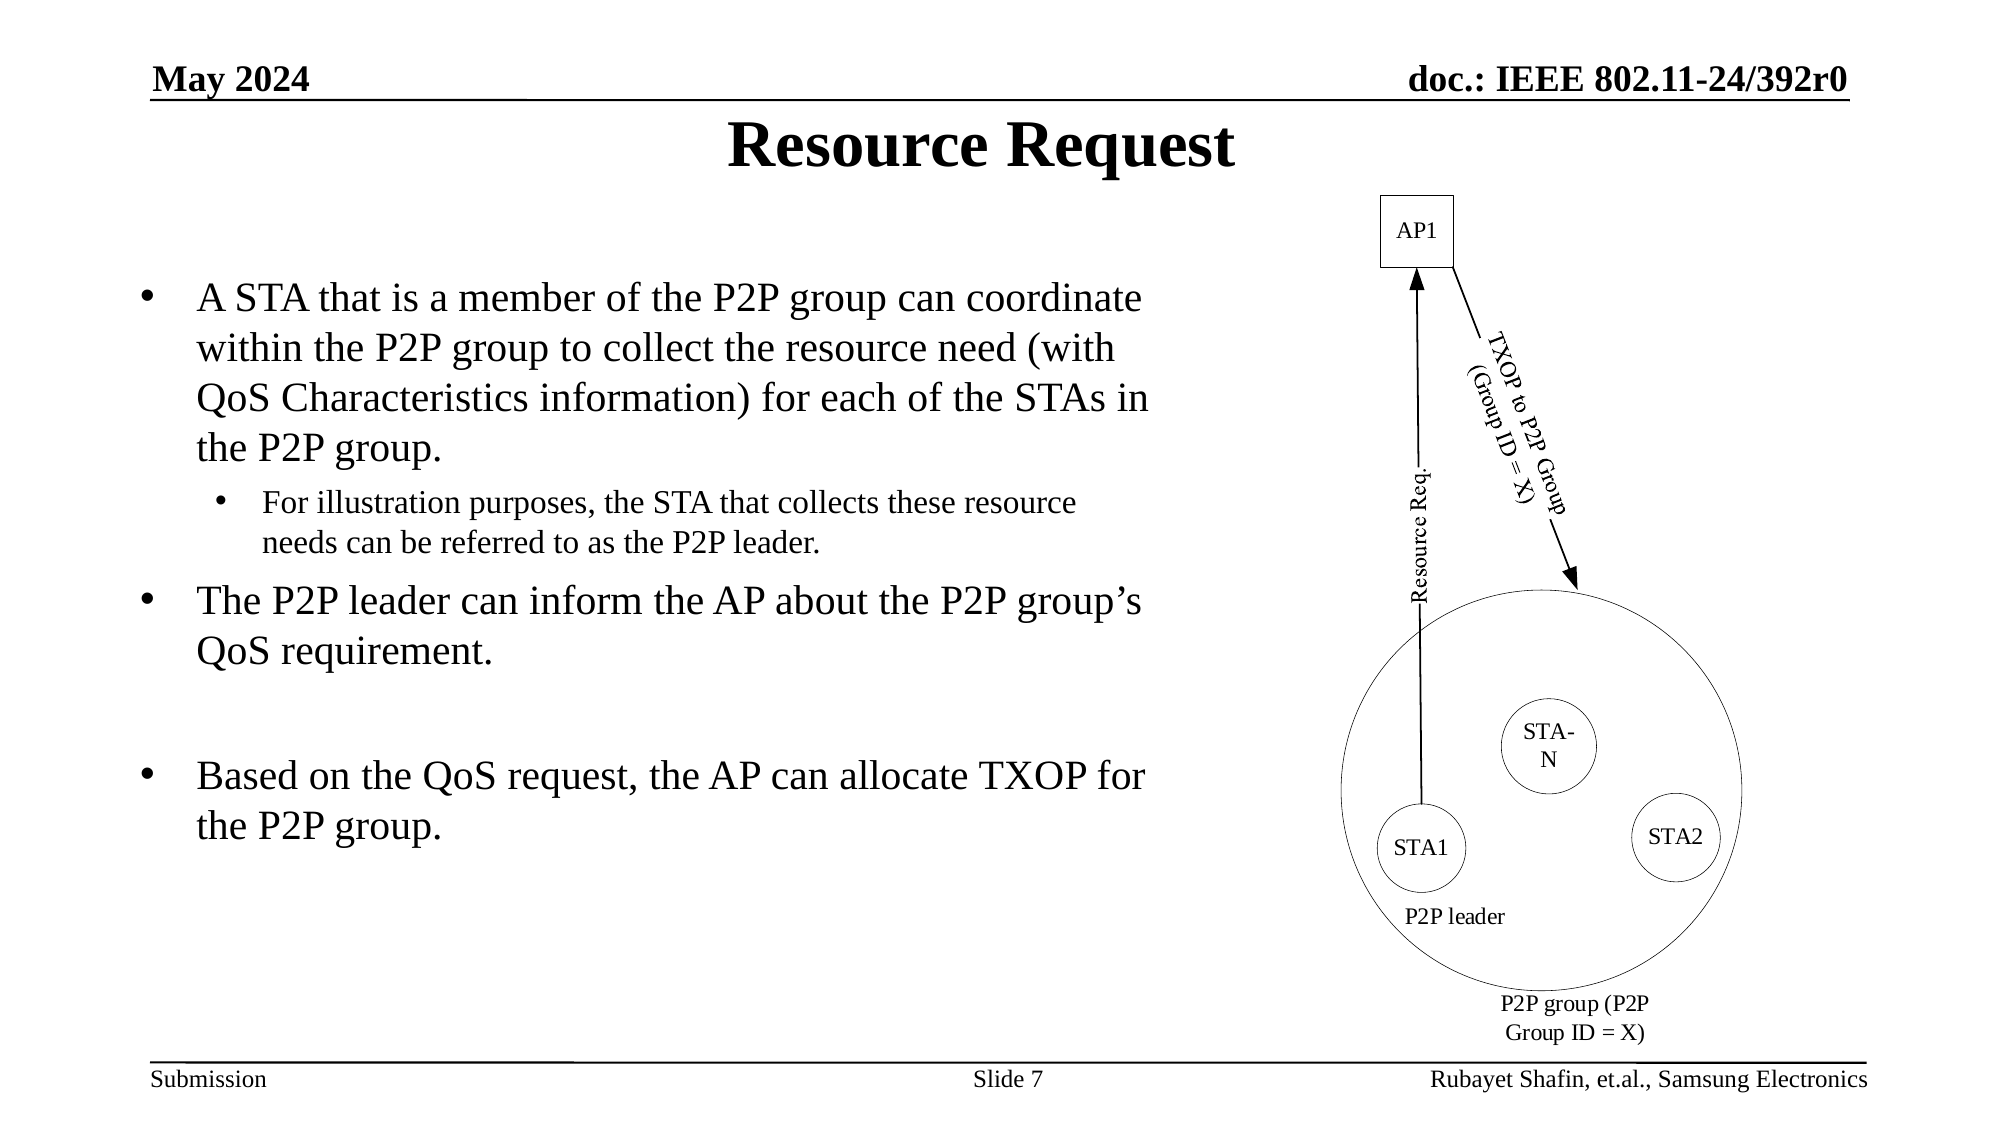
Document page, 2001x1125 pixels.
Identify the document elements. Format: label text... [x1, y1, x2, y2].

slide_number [152, 54, 563, 100]
list A STA that is a member of the P2P group can coordinate within the P2P group to collect the resource need (with QoS Characteristics information) for each of the STAs in the P2P group. For illustration purposes, the STA that collects these resource needs can be referred to as the P2P leader. The P2P leader can inform the AP about the P2P group’s QoS requirement. Based on the QoS request, the AP can allocate TXOP for the P2P group. [124, 199, 1173, 1038]
slide_number Slide 7 [950, 1061, 1067, 1123]
footer Rubayet Shafin, et.al., Samsung Electronics [1171, 1061, 1869, 1093]
title Resource Request [131, 67, 1833, 213]
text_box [1337, 191, 1744, 1058]
